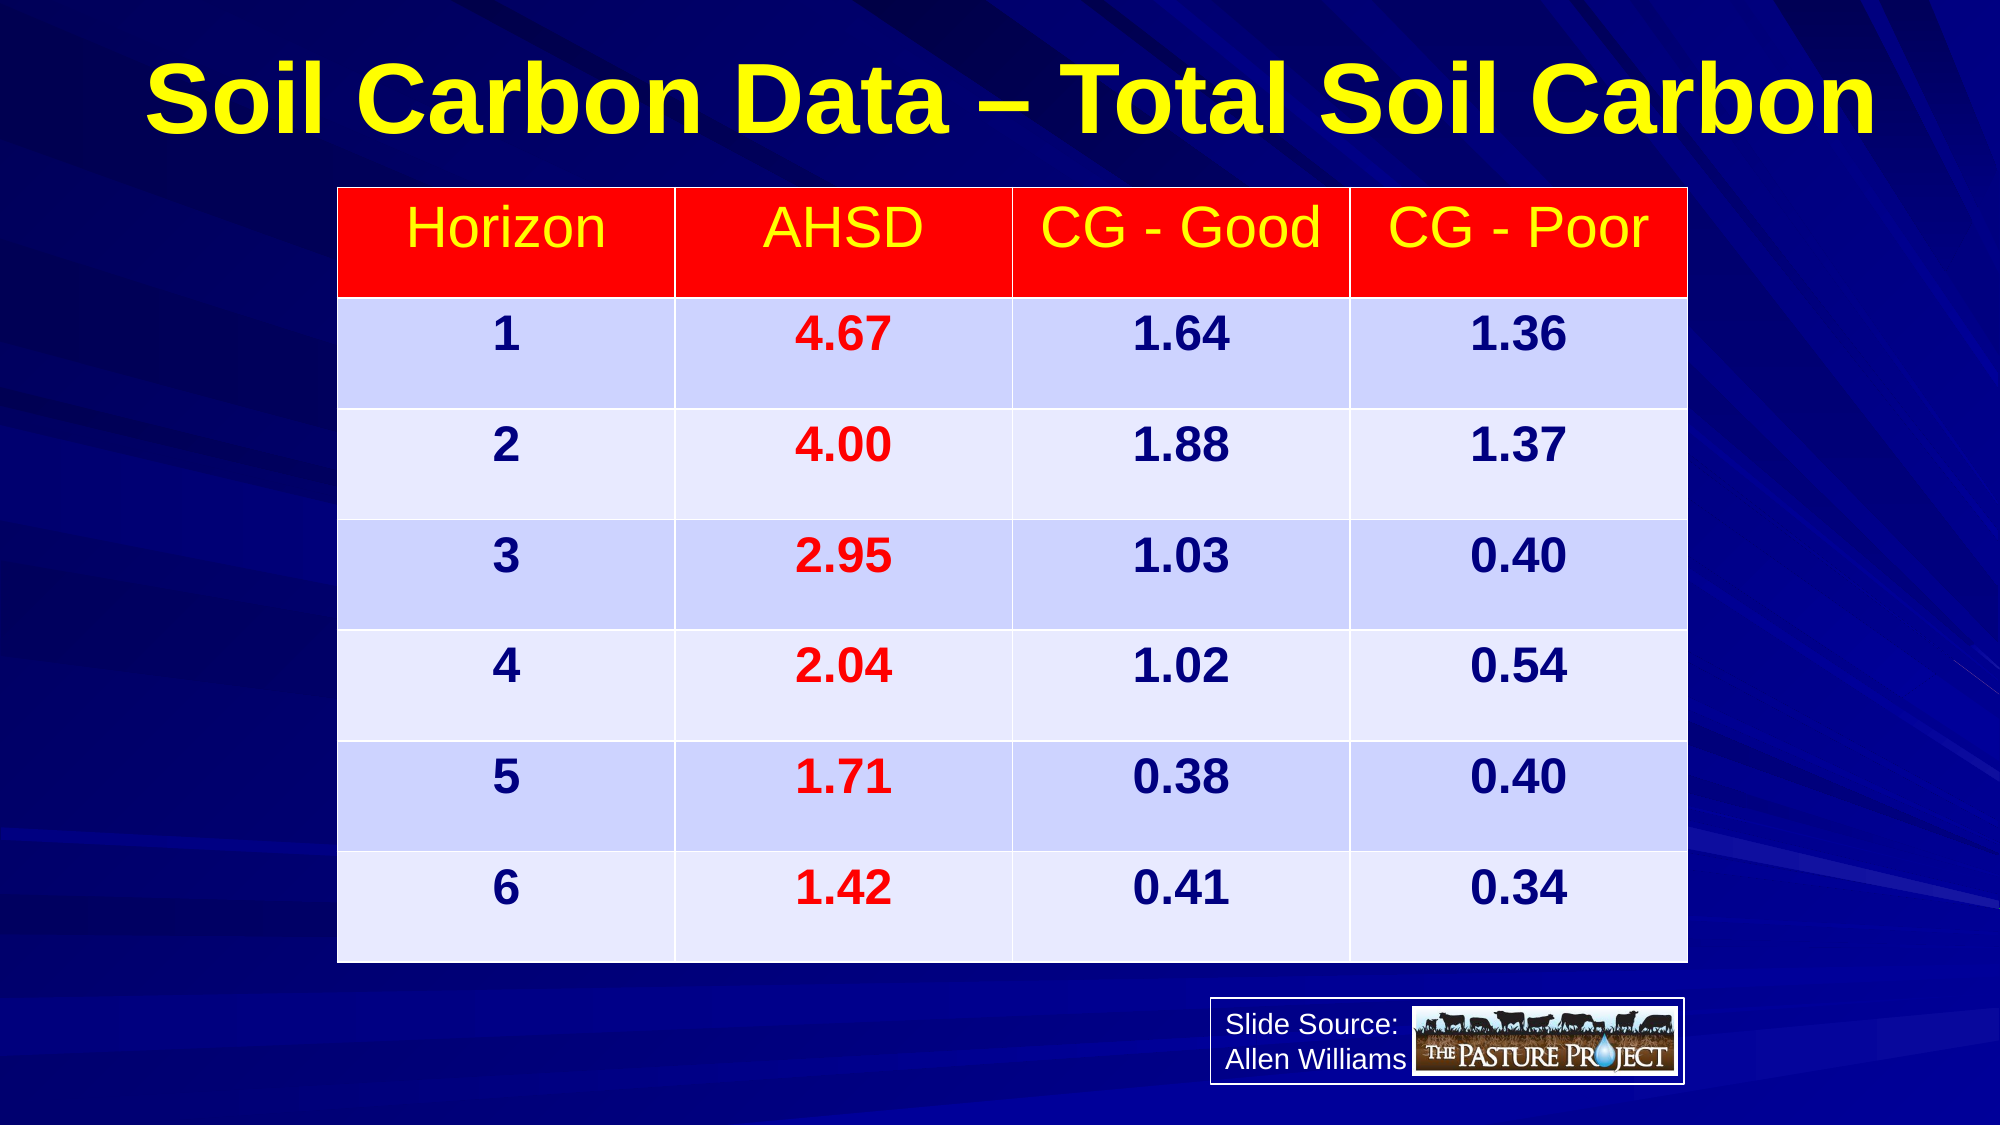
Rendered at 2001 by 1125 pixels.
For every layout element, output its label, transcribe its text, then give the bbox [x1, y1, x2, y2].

table_cell 4.00 [676, 410, 1012, 519]
table_cell 2.04 [676, 631, 1012, 740]
table_cell 0.38 [1013, 742, 1349, 851]
text_box [1210, 998, 1684, 1084]
table_cell 1.64 [1013, 299, 1349, 408]
table_cell 2 [338, 410, 674, 519]
table_header CG - Poor [1351, 188, 1687, 297]
table_cell 1.36 [1351, 299, 1687, 408]
table_cell 1.42 [676, 852, 1012, 961]
table_cell 4 [338, 631, 674, 740]
table_cell 1.37 [1351, 410, 1687, 519]
title Soil Carbon Data – Total Soil Carbon [112, 0, 1913, 188]
table_cell 2.95 [676, 520, 1012, 629]
table_cell 5 [338, 742, 674, 851]
table_cell 6 [338, 852, 674, 961]
picture [1412, 1006, 1678, 1076]
table_cell 1.03 [1013, 520, 1349, 629]
table_cell 1.71 [676, 742, 1012, 851]
table_header AHSD [676, 188, 1012, 297]
table_cell 0.54 [1351, 631, 1687, 740]
table_cell 3 [338, 520, 674, 629]
table_cell 0.40 [1351, 742, 1687, 851]
table_cell 0.41 [1013, 852, 1349, 961]
table_header Horizon [338, 188, 674, 297]
table_cell 0.40 [1351, 520, 1687, 629]
table_cell 1.88 [1013, 410, 1349, 519]
table_cell 1.02 [1013, 631, 1349, 740]
table_header CG - Good [1013, 188, 1349, 297]
table_cell 4.67 [676, 299, 1012, 408]
table_cell 0.34 [1351, 852, 1687, 961]
table_cell 1 [338, 299, 674, 408]
